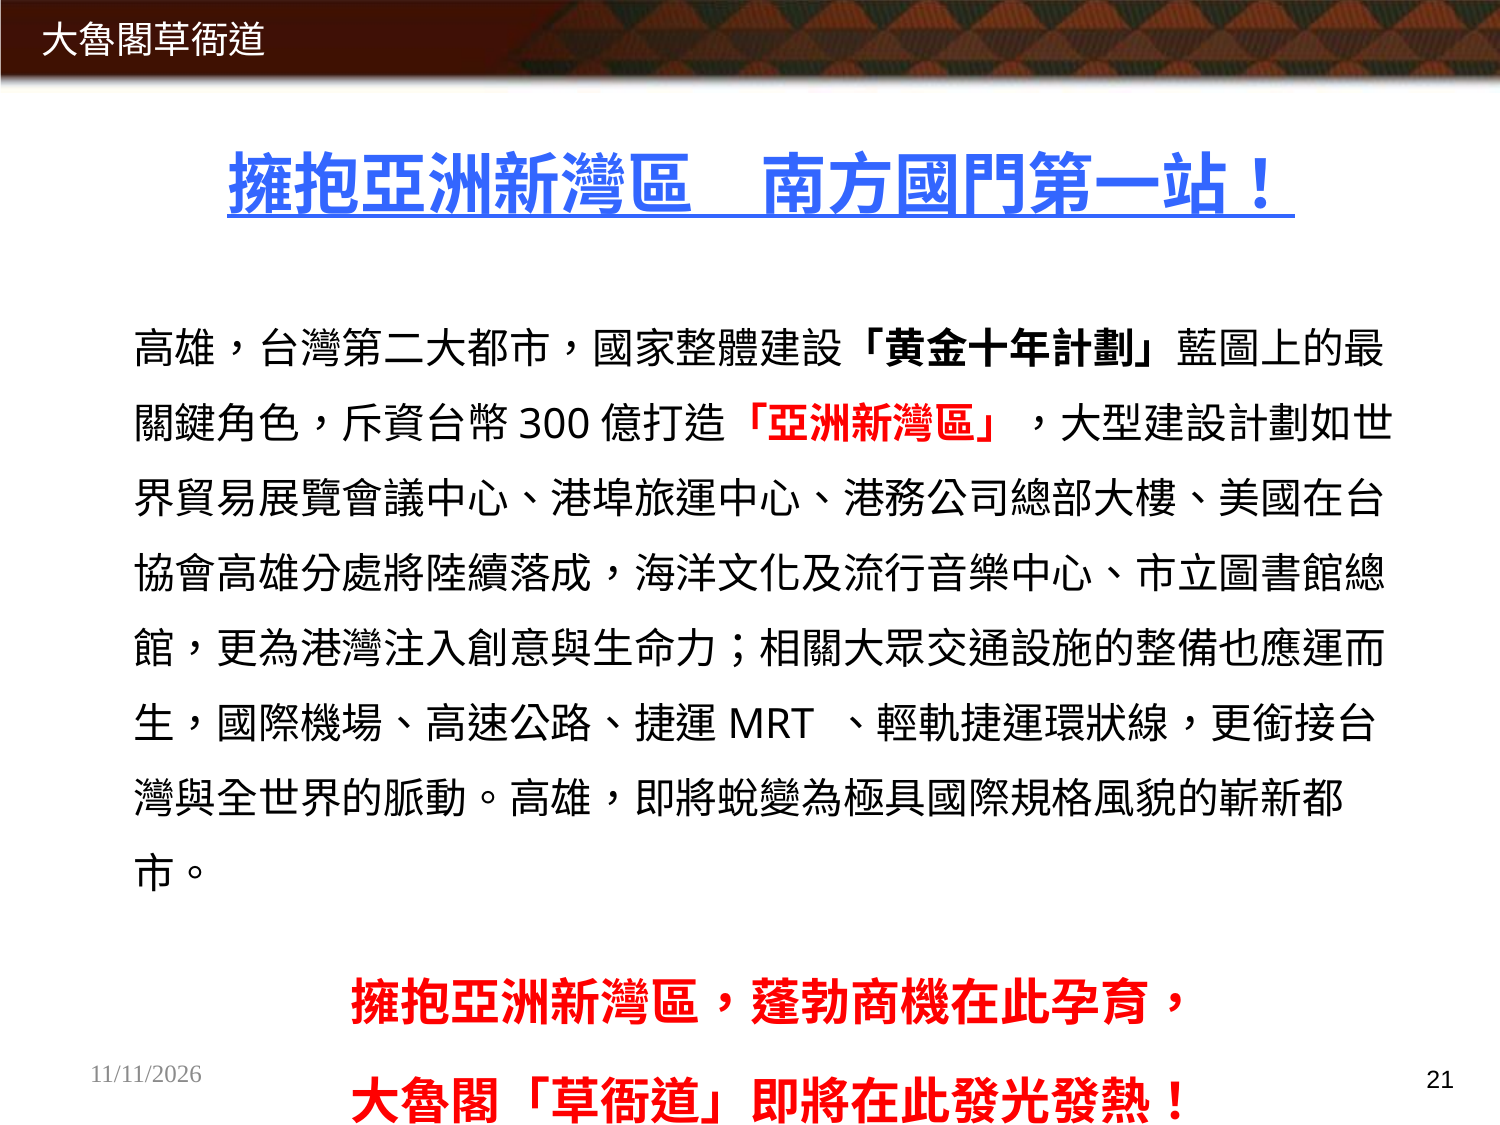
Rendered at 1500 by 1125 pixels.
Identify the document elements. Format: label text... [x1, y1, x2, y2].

slide_number <#> [1376, 1035, 1464, 1095]
picture [0, 0, 1500, 93]
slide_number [75, 1042, 425, 1103]
text_box 高雄，台灣第二大都市，國家整體建設「黄金十年計劃」藍圖上的最關鍵角色，斥資台幣300億打造「亞洲新灣區」，大型建設計劃如世界貿易展覽會議中心、港埠旅運中心、港務公司總部大樓、美國在台協會高雄分處將陸續落成，海洋文化及流行音樂中心、市立圖書館總館，更為港灣注入創意與生命力；相關大眾交通設施的整備也應運而生，國際機場、高速公路、捷運MRT 、輕軌捷運環狀線，更銜接台灣與全世界的脈動。高雄，即將蛻變為極具國際規格風貌的嶄新都市。 擁抱亞洲新灣區，蓬勃商機在此孕育， 大魯閣「草衙道」即將在此發光發熱！ [88, 289, 1432, 1080]
text_box 21 [1411, 1056, 1470, 1101]
text_box 擁抱亞洲新灣區 南方國門第一站！ [116, 101, 1413, 235]
